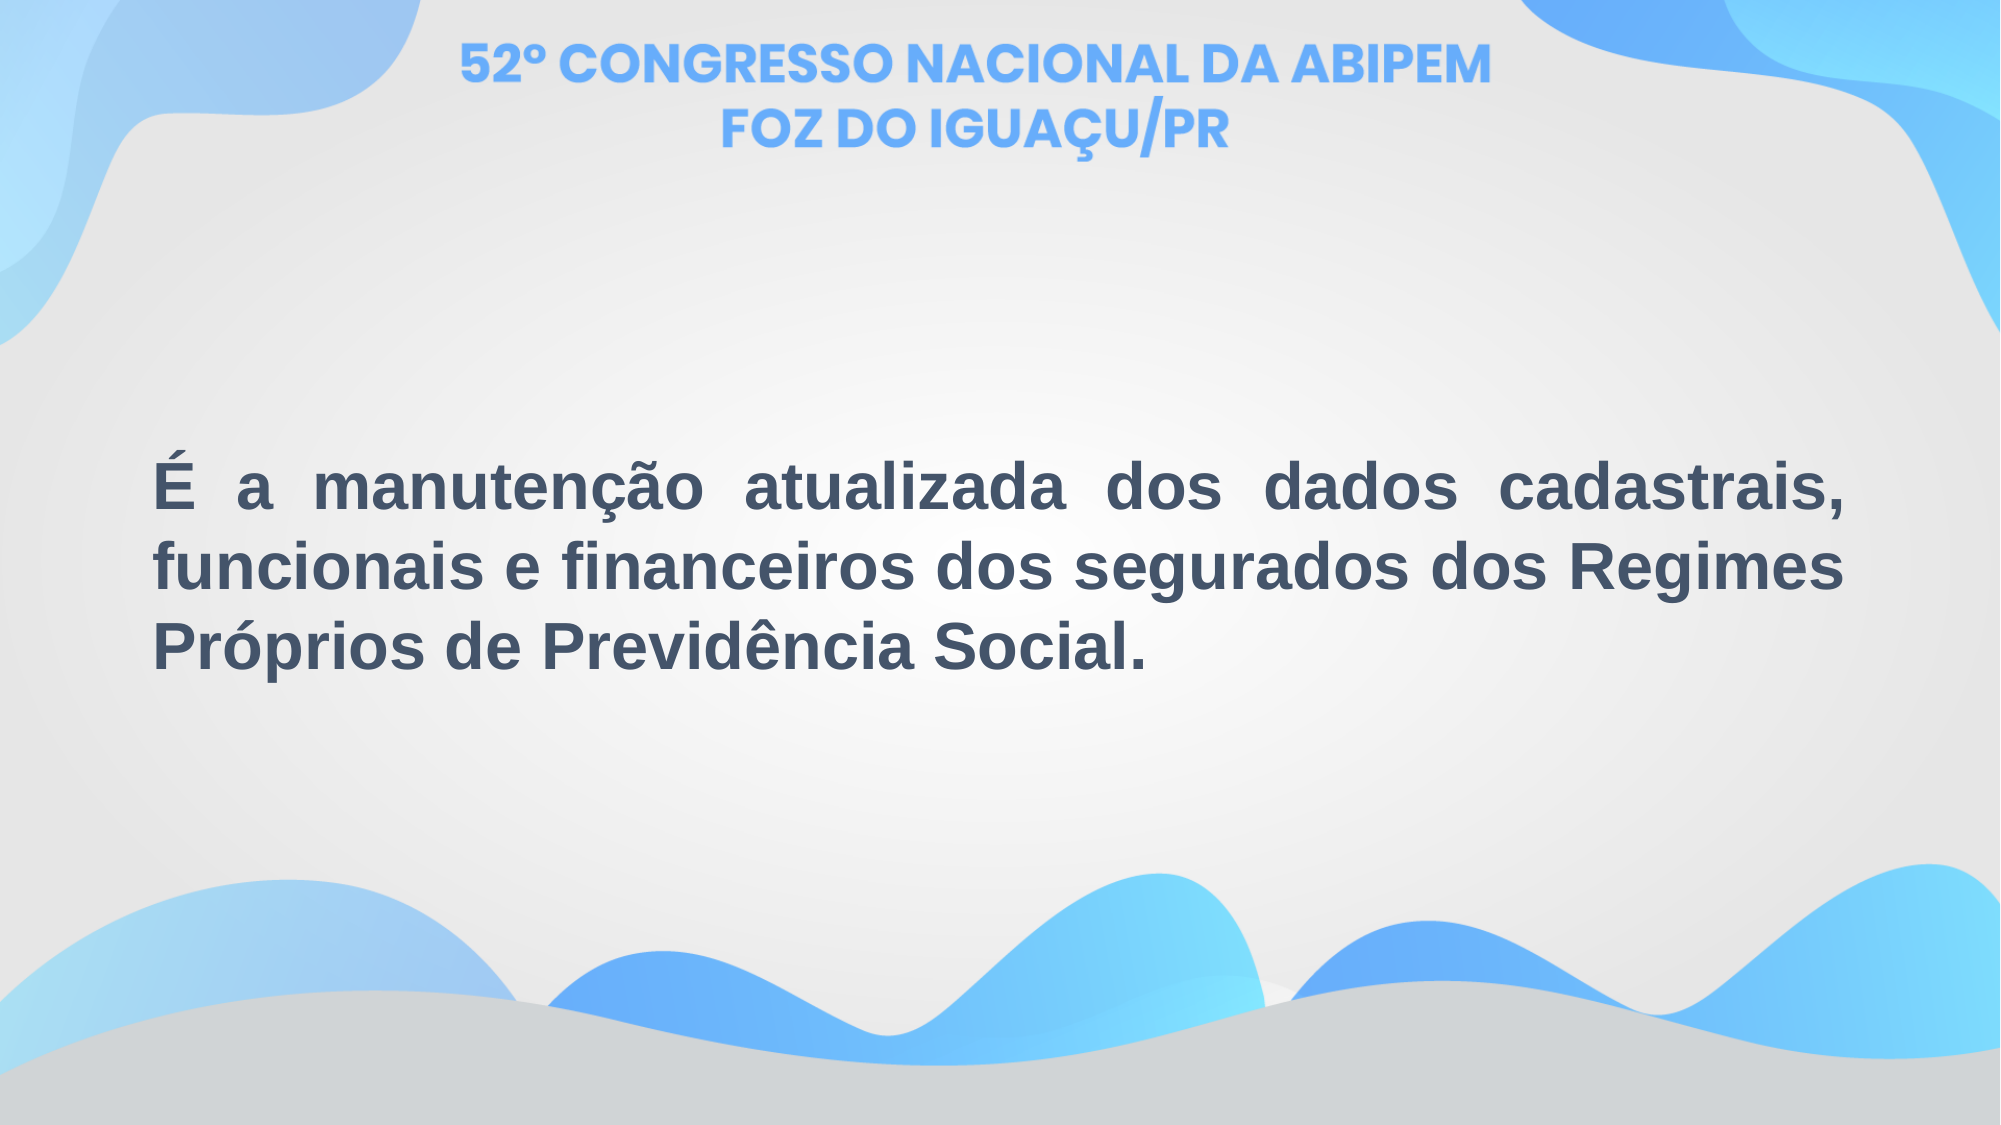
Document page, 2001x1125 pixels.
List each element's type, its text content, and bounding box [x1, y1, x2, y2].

picture [0, 0, 2001, 1125]
list É a manutenção atualizada dos dados cadastrais, funcionais e financeiros dos segurados dos Regimes Próprios de Previdência Social. [137, 277, 1863, 848]
